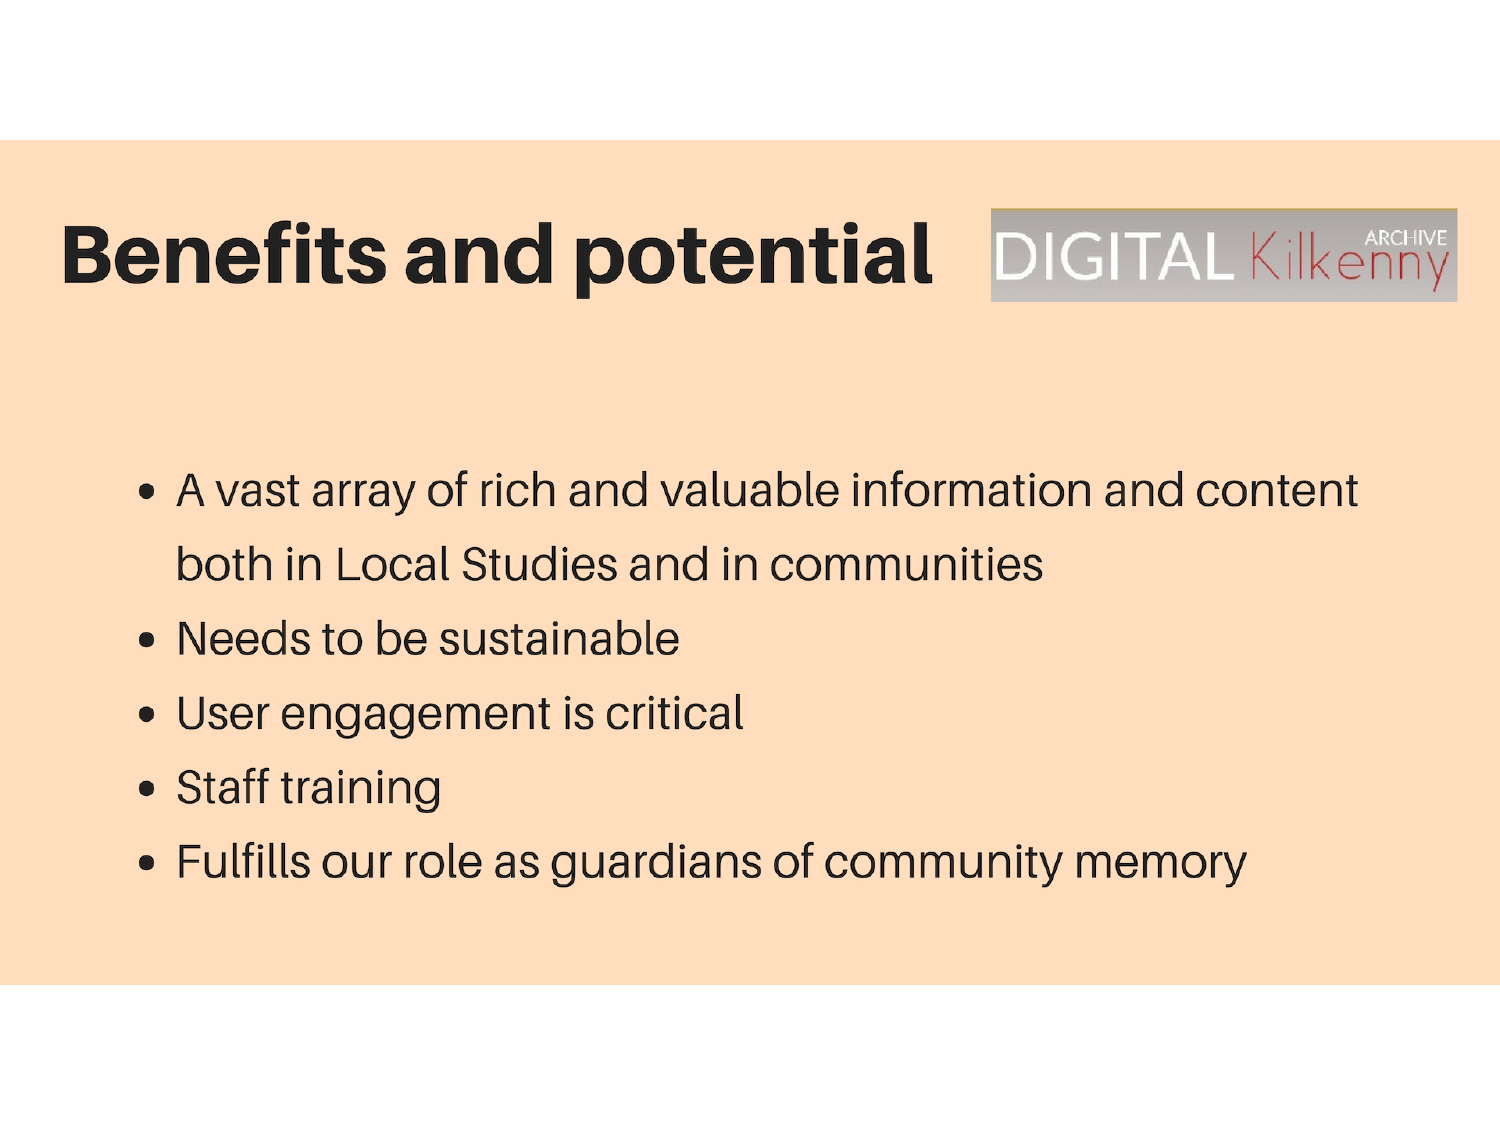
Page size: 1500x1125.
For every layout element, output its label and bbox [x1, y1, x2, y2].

picture [0, 140, 1500, 985]
